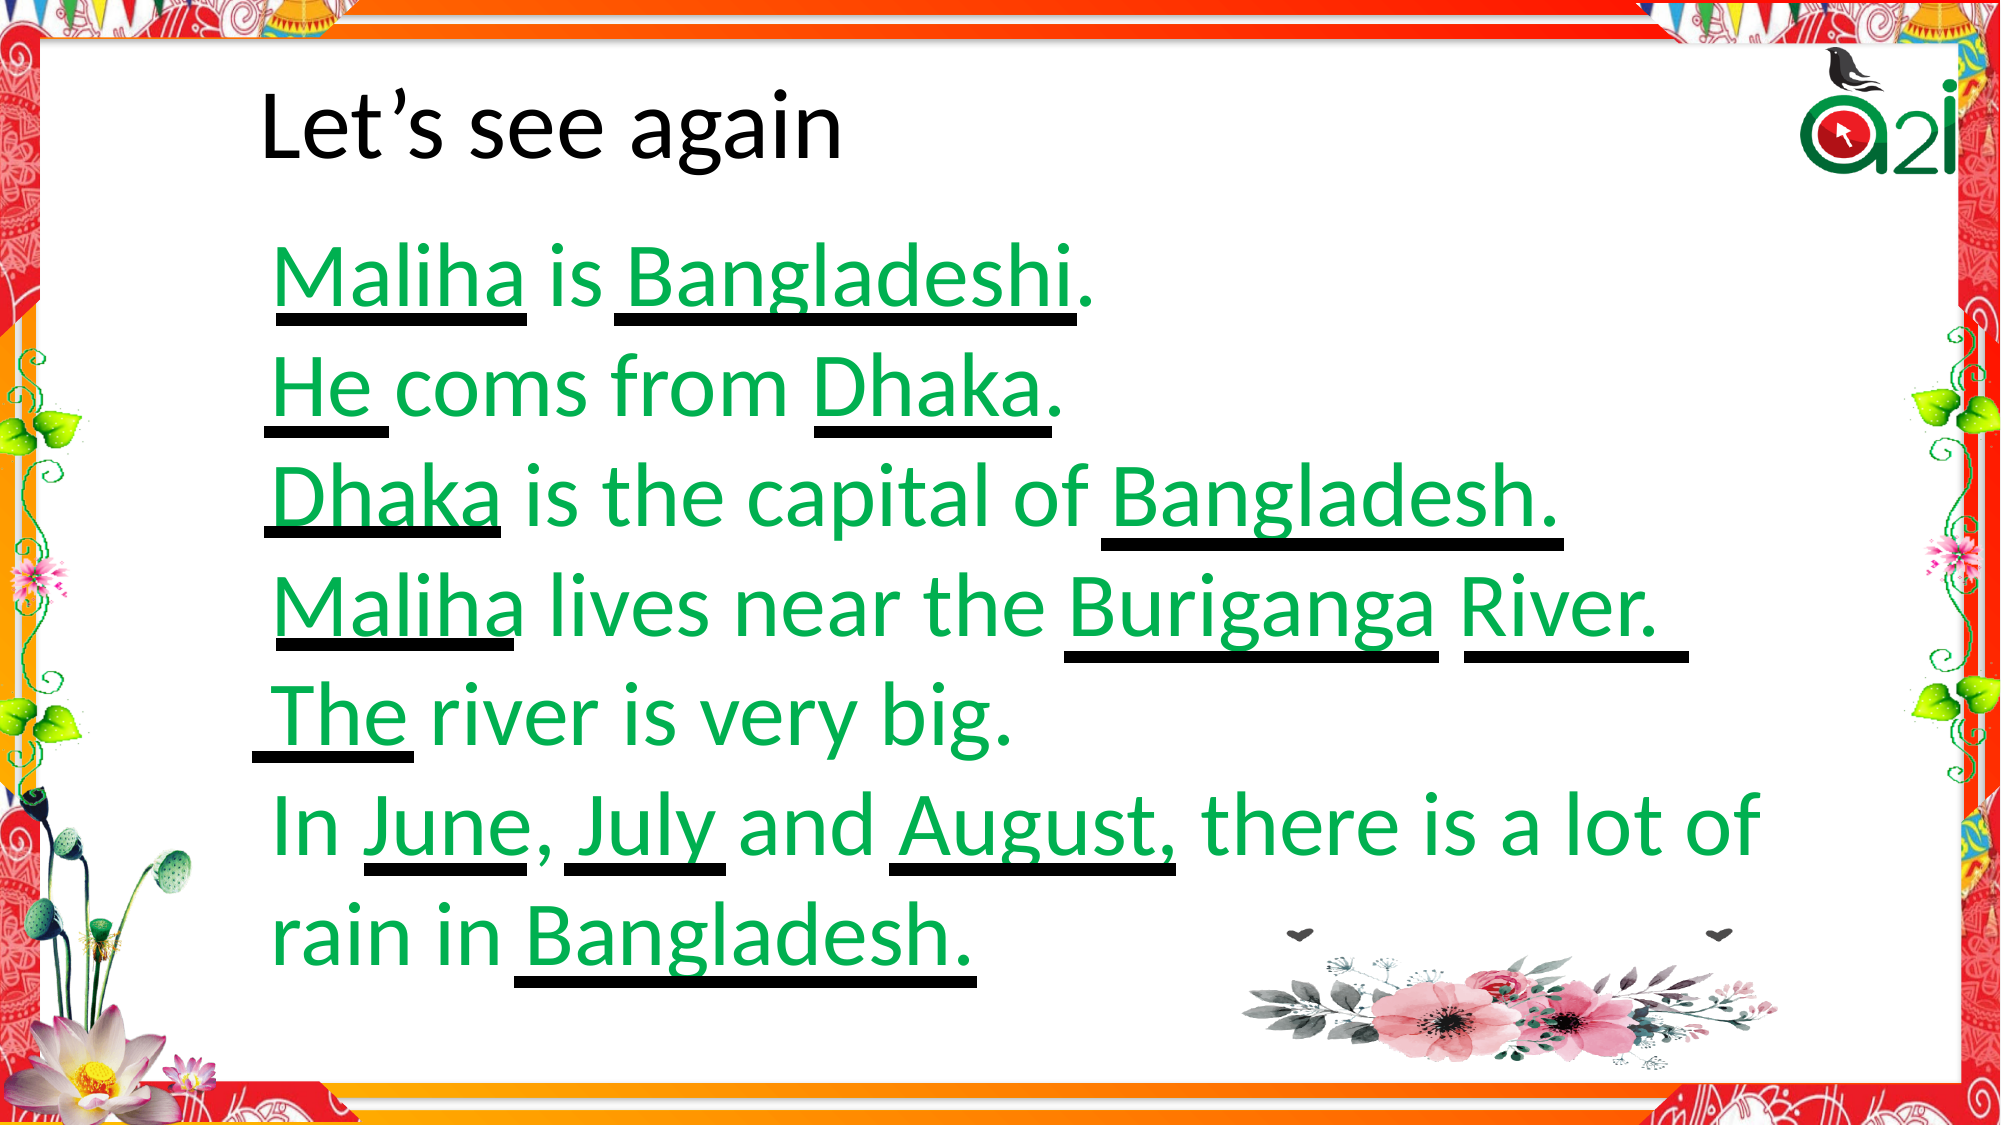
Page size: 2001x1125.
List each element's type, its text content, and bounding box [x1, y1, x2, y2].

picture [0, 746, 255, 1125]
text_box Let’s see again [244, 50, 930, 186]
picture [0, 0, 360, 337]
picture [1779, 804, 2001, 1125]
text_box Maliha is Bangladeshi. He coms from Dhaka. Dhaka is the capital of Bangladesh. Maliha lives near the Buriganga River. The river is very big. In June, July and August, there is a lot of rain in Bangladesh. [255, 207, 1779, 1125]
picture [1635, 3, 1999, 315]
picture [0, 338, 105, 825]
picture [1888, 316, 2001, 803]
picture [1800, 47, 1957, 179]
picture [1240, 928, 1778, 1070]
